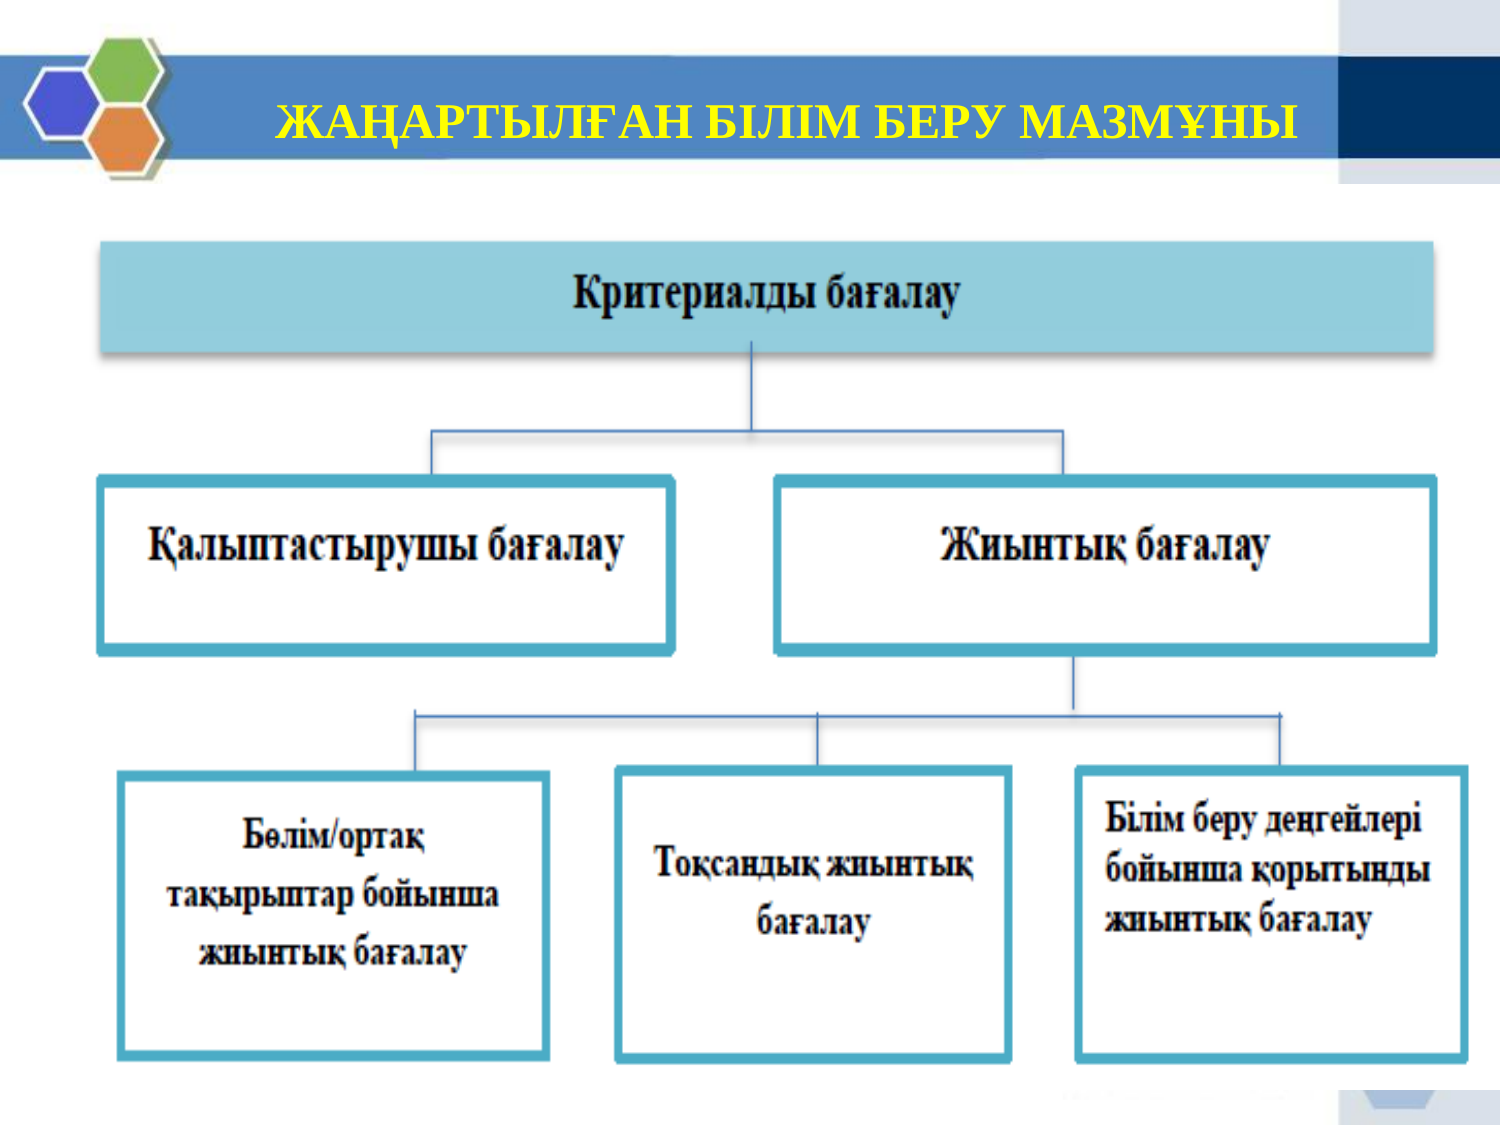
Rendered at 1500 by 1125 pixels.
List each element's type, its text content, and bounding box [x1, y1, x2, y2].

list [41, 184, 1500, 1091]
title ЖАҢАРТЫЛҒАН БІЛІМ БЕРУ МАЗМҰНЫ [111, 54, 1463, 182]
picture [0, 0, 1500, 1125]
slide_number 3 [1074, 1097, 1426, 1103]
